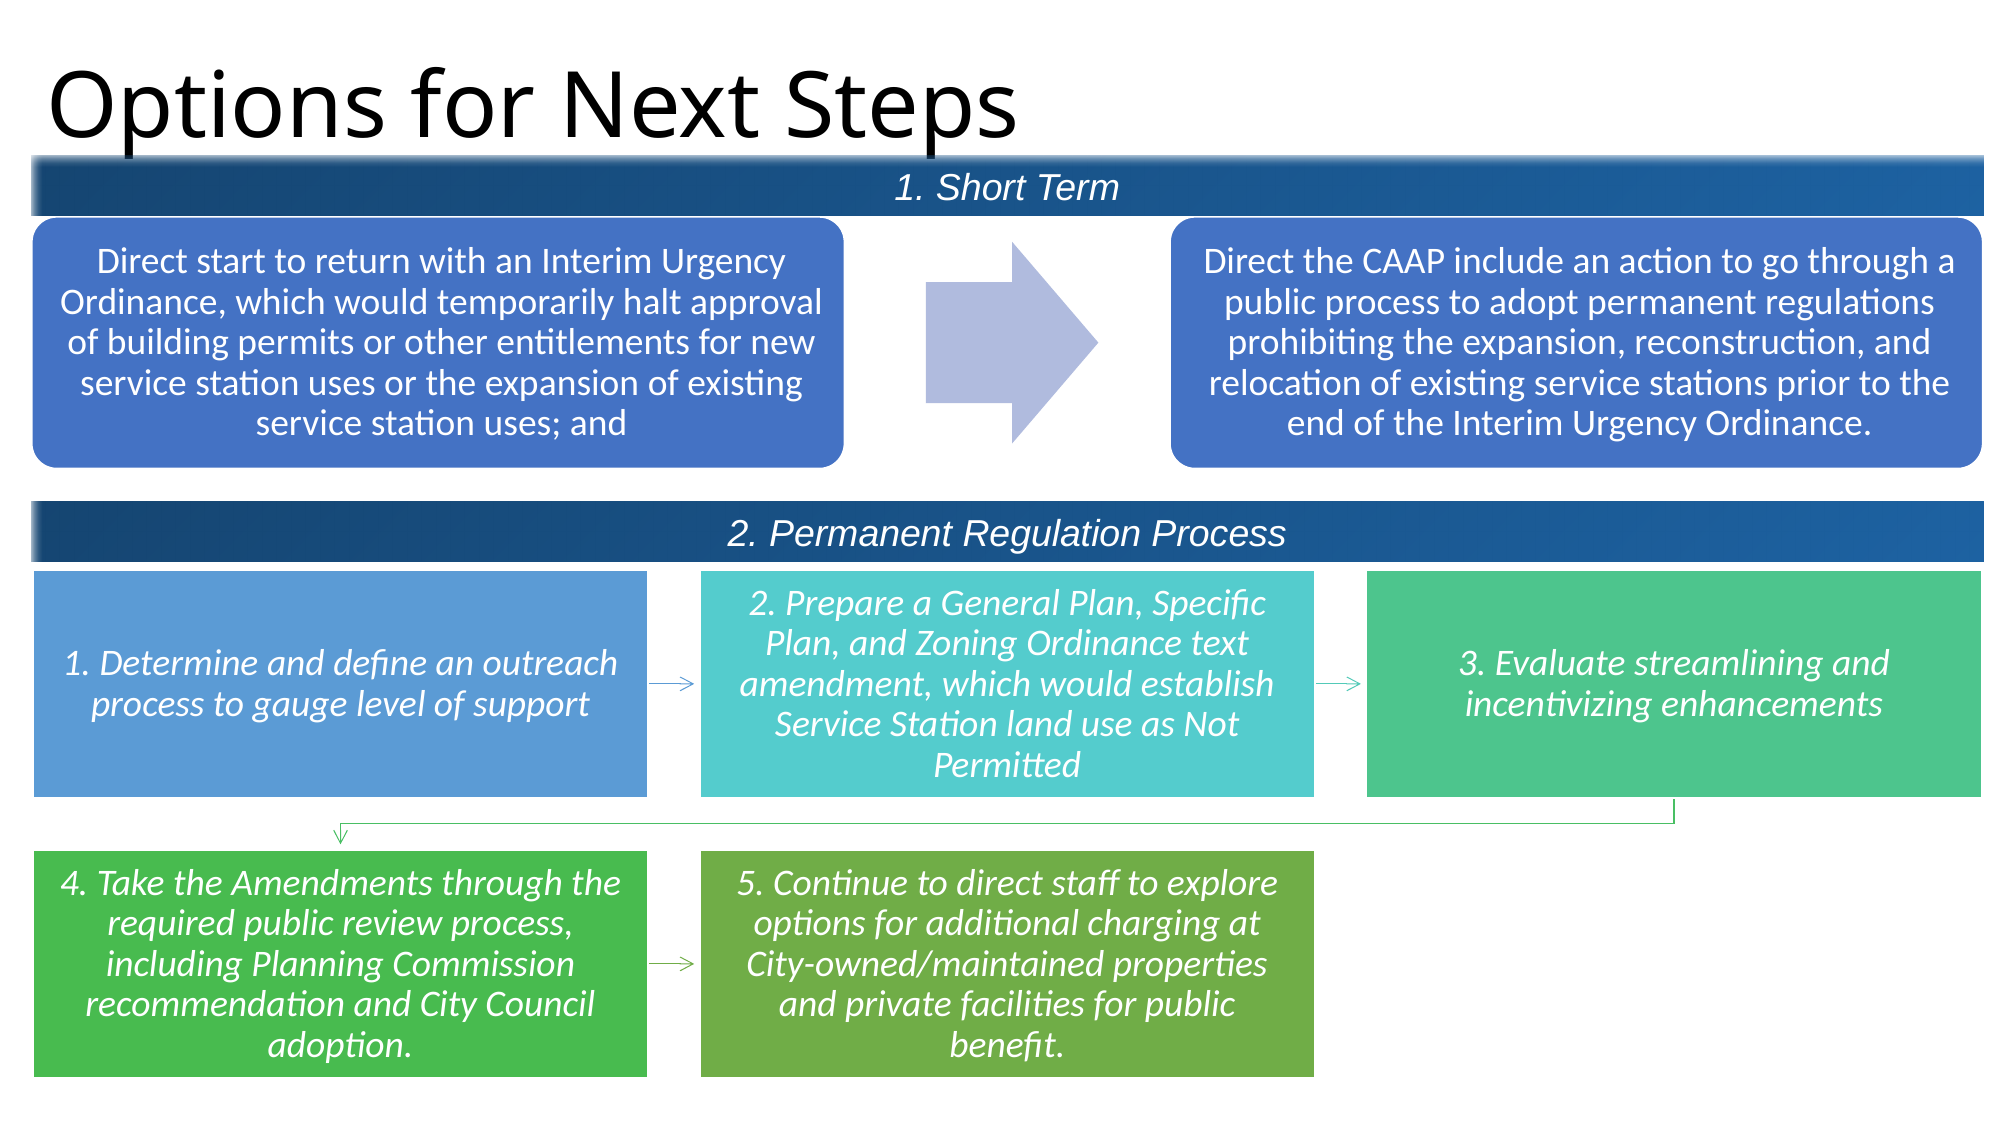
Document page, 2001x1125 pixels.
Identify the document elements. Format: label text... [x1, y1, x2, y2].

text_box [31, 522, 1984, 1125]
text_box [31, 155, 1984, 469]
text_box 2. Permanent Regulation Process [34, 158, 1757, 215]
text_box 1. Short Term [39, 163, 1983, 215]
title Options for Next Steps [31, 0, 1757, 155]
text_box 2. Permanent Regulation Process [41, 511, 1983, 522]
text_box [31, 155, 43, 167]
